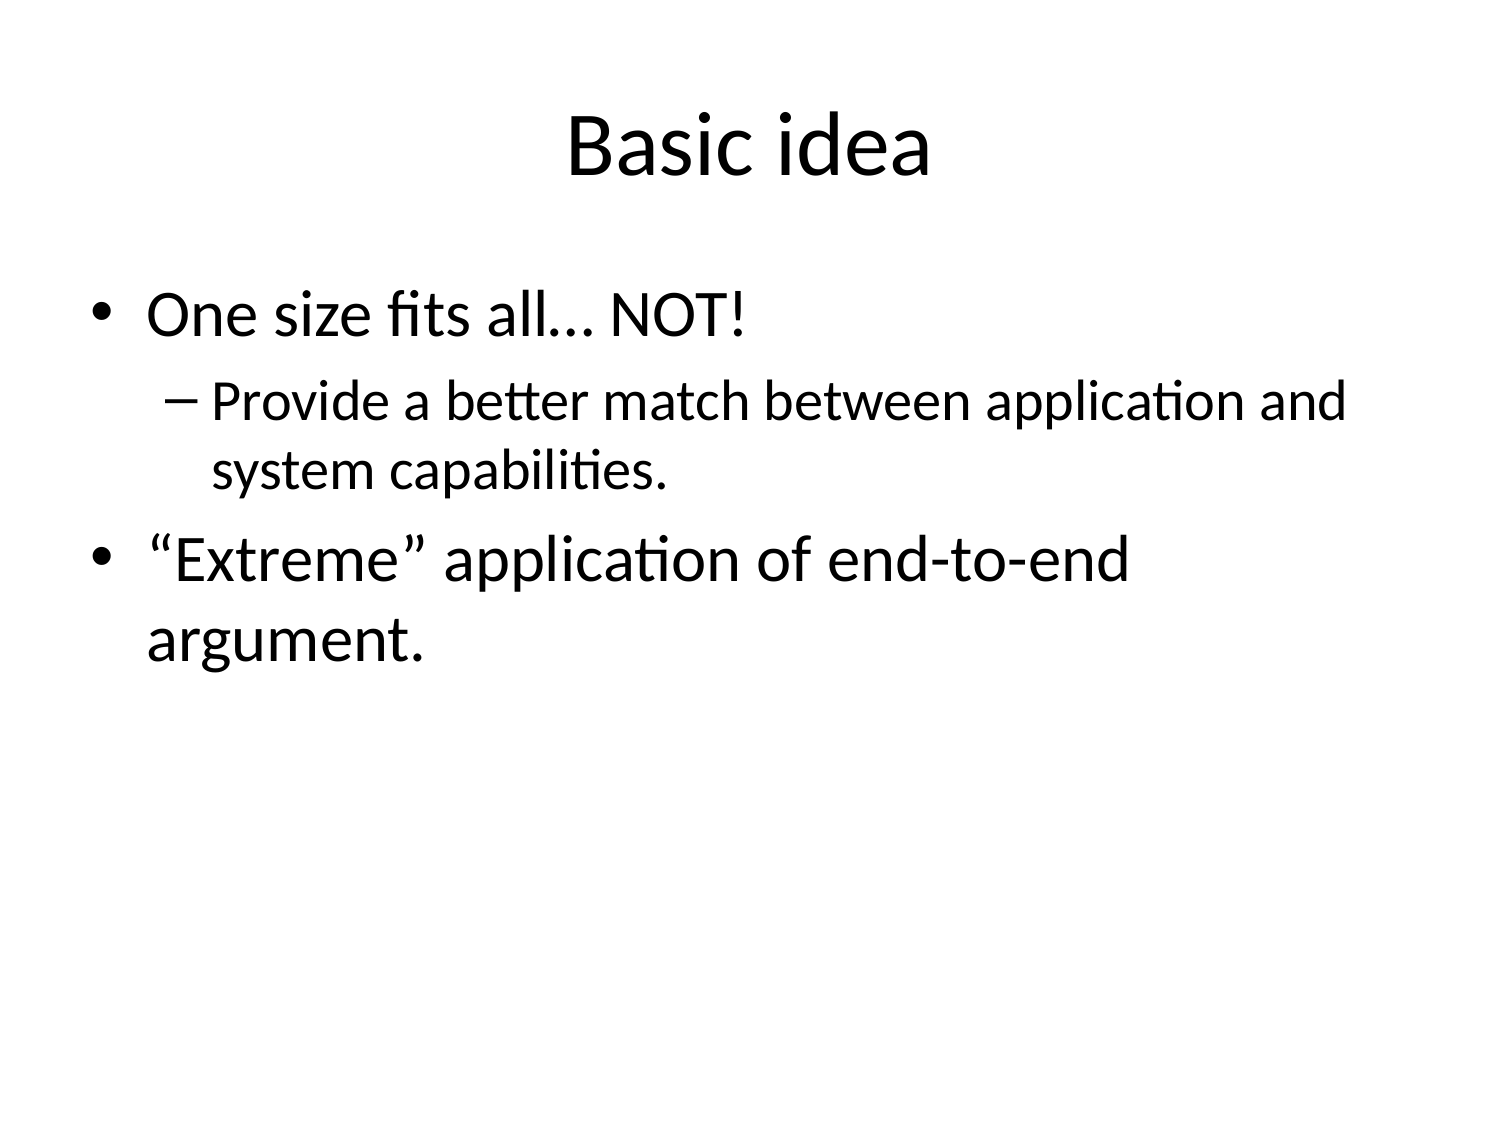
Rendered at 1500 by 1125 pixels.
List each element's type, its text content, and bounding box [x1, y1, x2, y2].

list One size fits all… NOT! Provide a better match between application and system capabilities. “Extreme” application of end-to-end argument. [75, 262, 1425, 1005]
title Basic idea [75, 45, 1425, 233]
